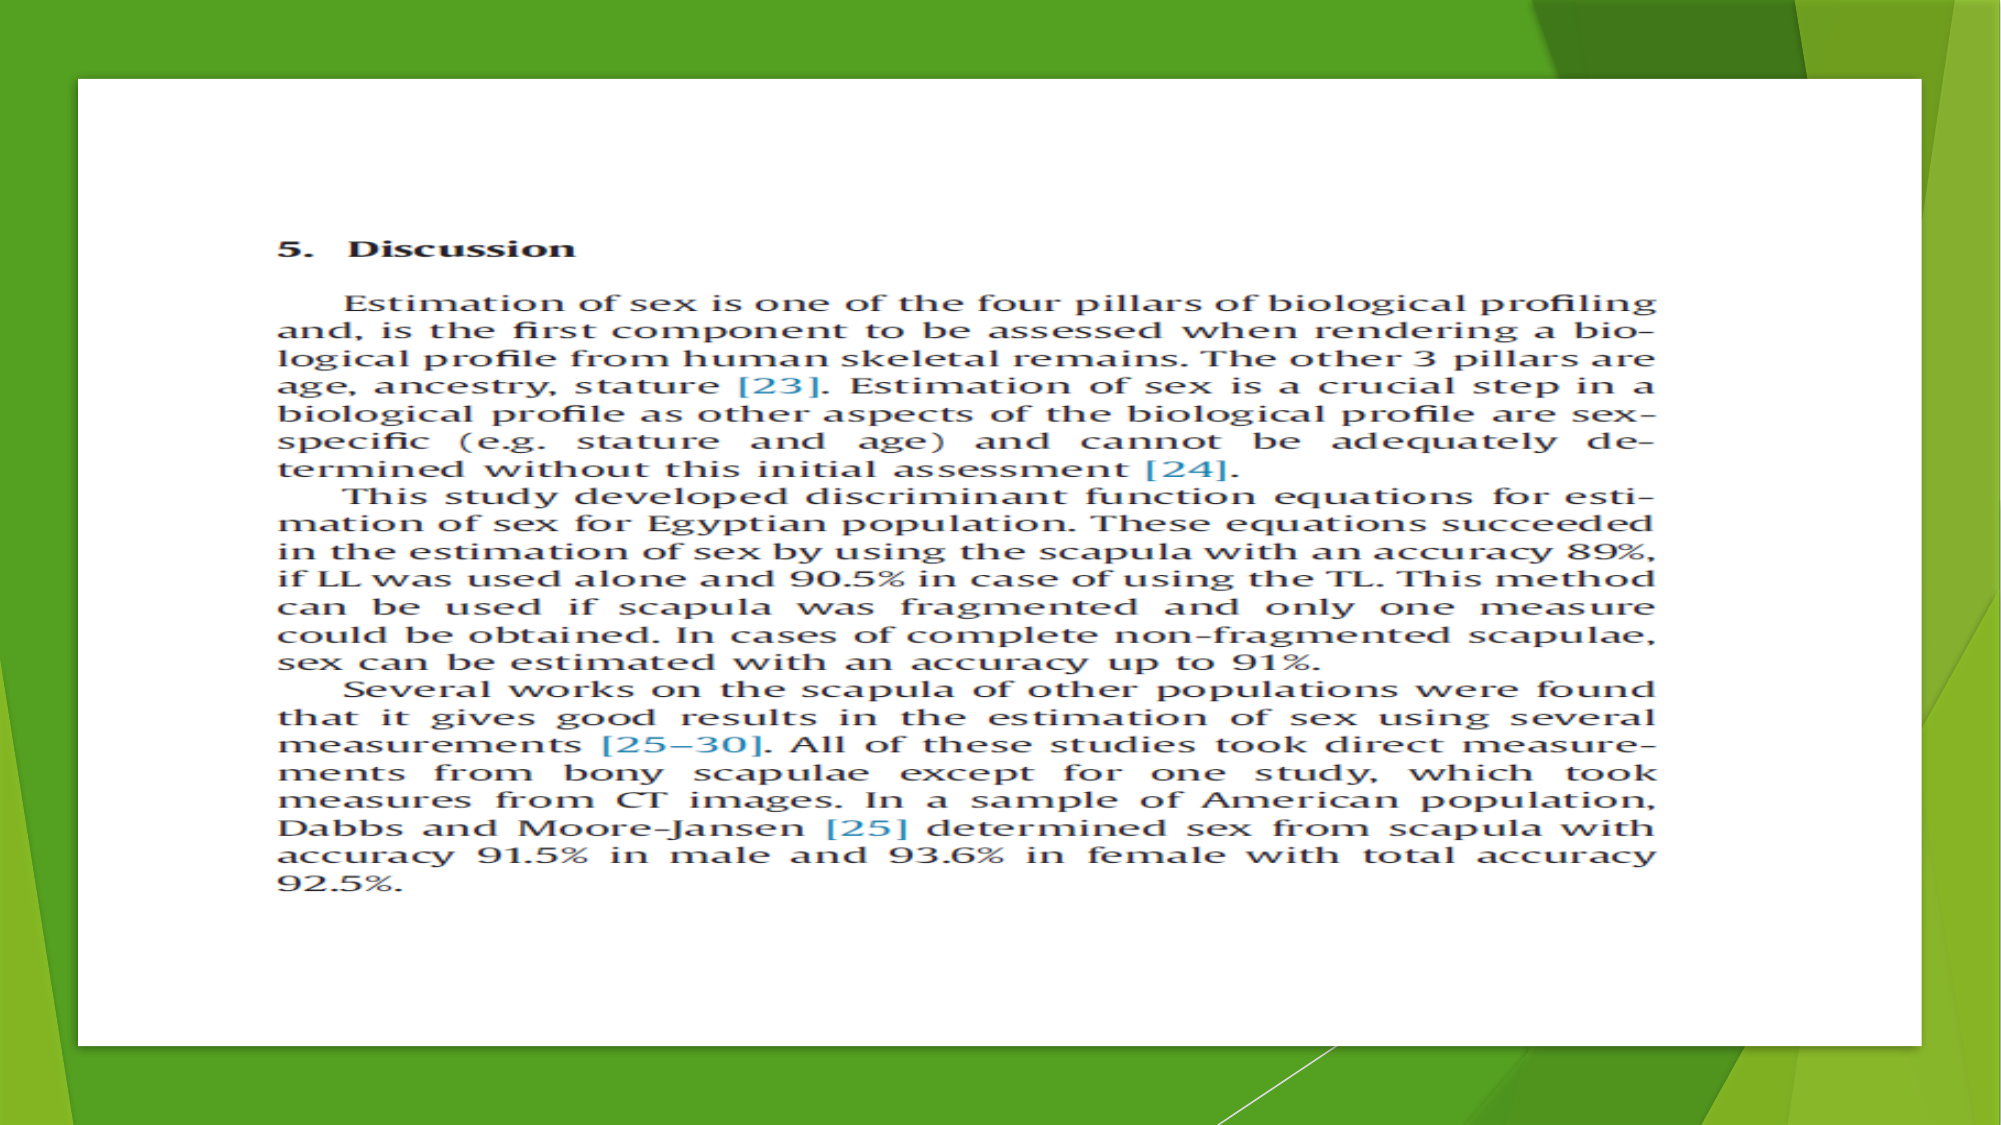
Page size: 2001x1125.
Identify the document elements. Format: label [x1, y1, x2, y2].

picture [212, 213, 1702, 912]
text_box [0, 0, 2000, 1125]
